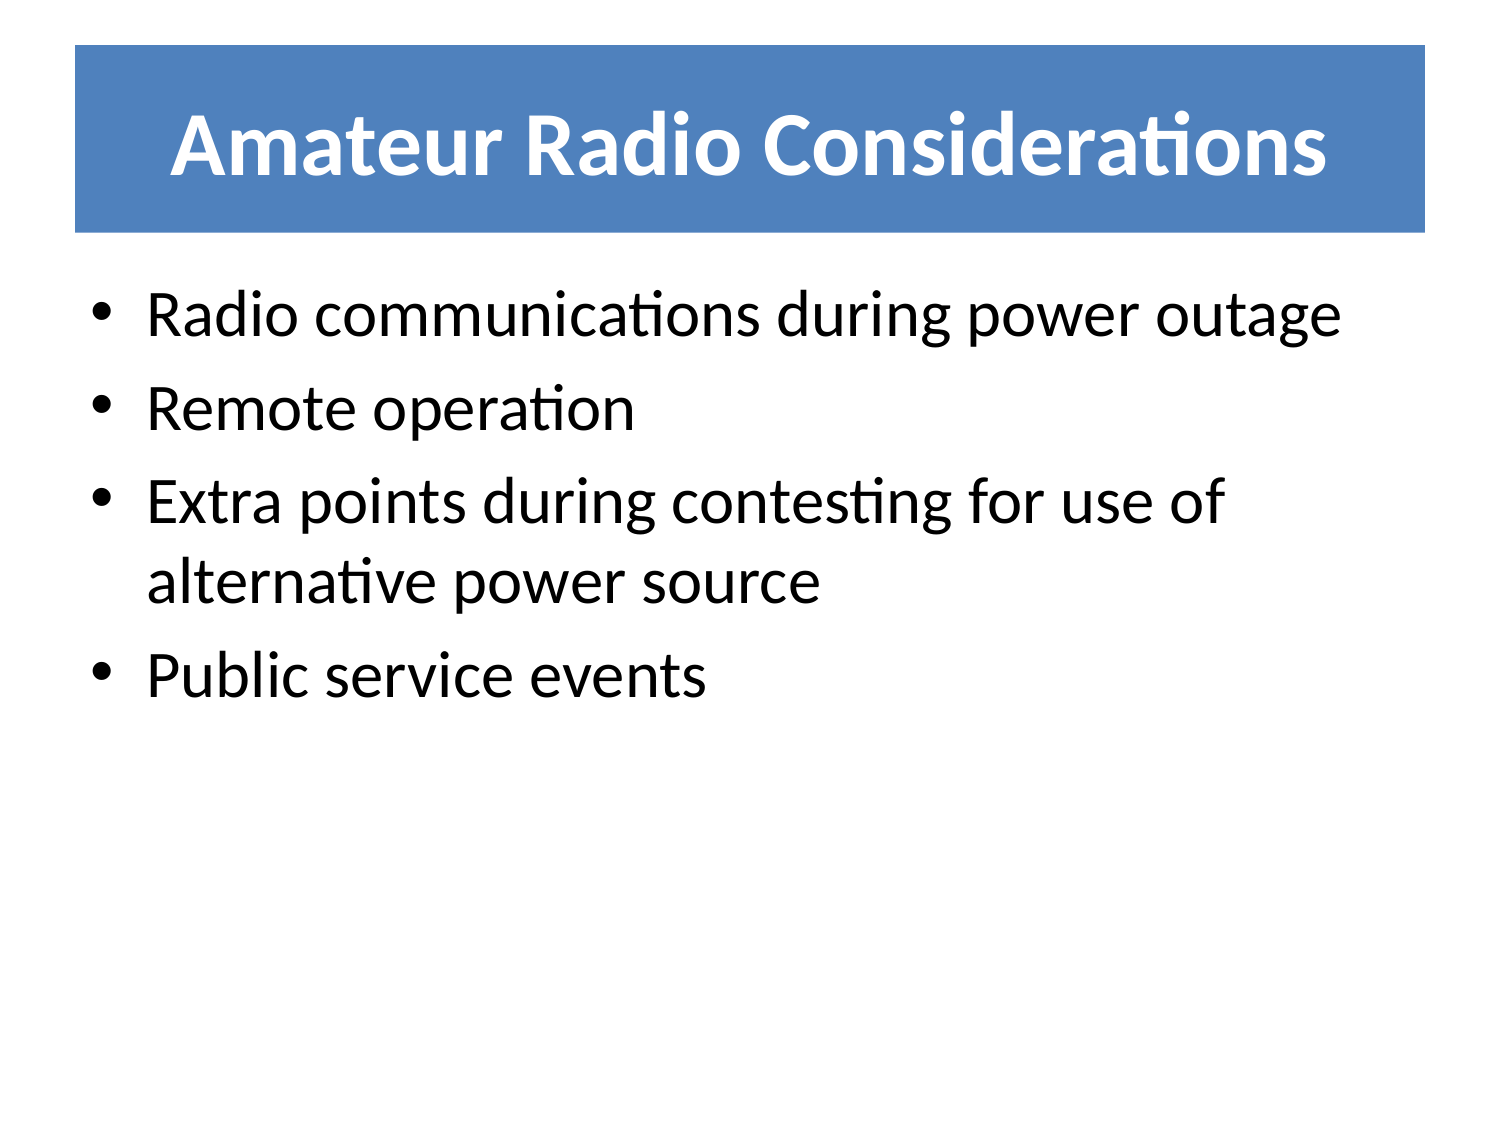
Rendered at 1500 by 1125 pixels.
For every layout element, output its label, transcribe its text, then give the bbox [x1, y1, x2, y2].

list Radio communications during power outage Remote operation Extra points during contesting for use of alternative power source Public service events [75, 262, 1425, 1005]
title Amateur Radio Considerations [75, 45, 1425, 233]
